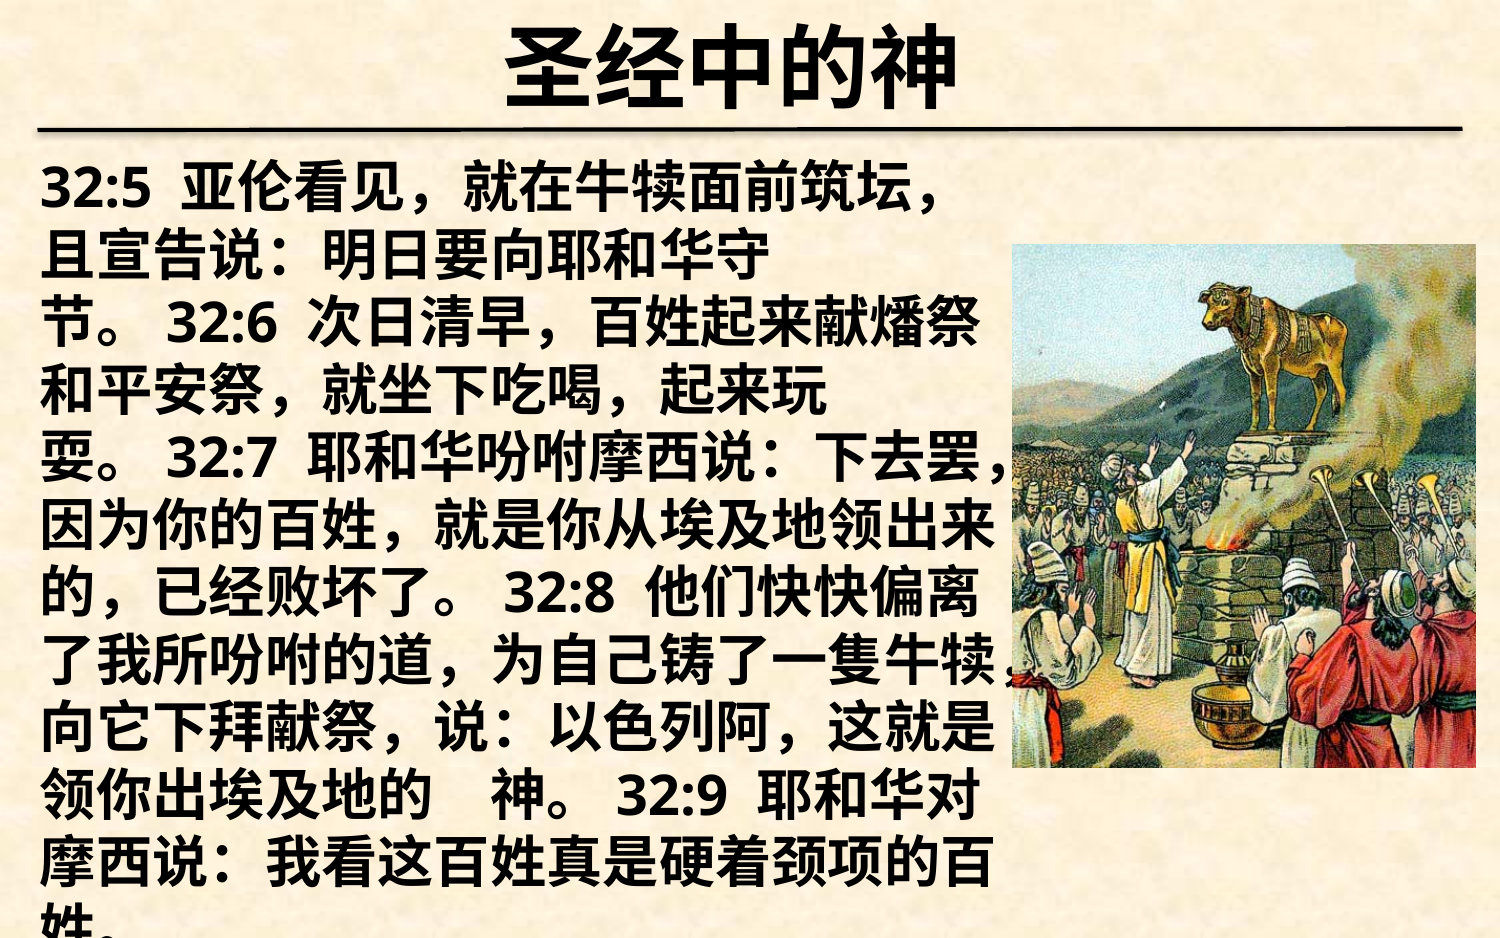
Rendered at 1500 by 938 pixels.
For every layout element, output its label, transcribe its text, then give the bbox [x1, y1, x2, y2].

text_box 32:5 亚伦看见，就在牛犊面前筑坛，且宣告说：明日要向耶和华守节。32:6 次日清早，百姓起来献燔祭和平安祭，就坐下吃喝，起来玩耍。32:7 耶和华吩咐摩西说：下去罢，因为你的百姓，就是你从埃及地领出来的，已经败坏了。32:8 他们快快偏离了我所吩咐的道，为自己铸了一隻牛犊，向它下拜献祭，说：以色列阿，这就是领你出埃及地的 神。32:9 耶和华对摩西说：我看这百姓真是硬着颈项的百姓。 [24, 143, 1013, 763]
picture [0, 0, 1500, 938]
text_box 圣经中的神 [487, 2, 1075, 125]
